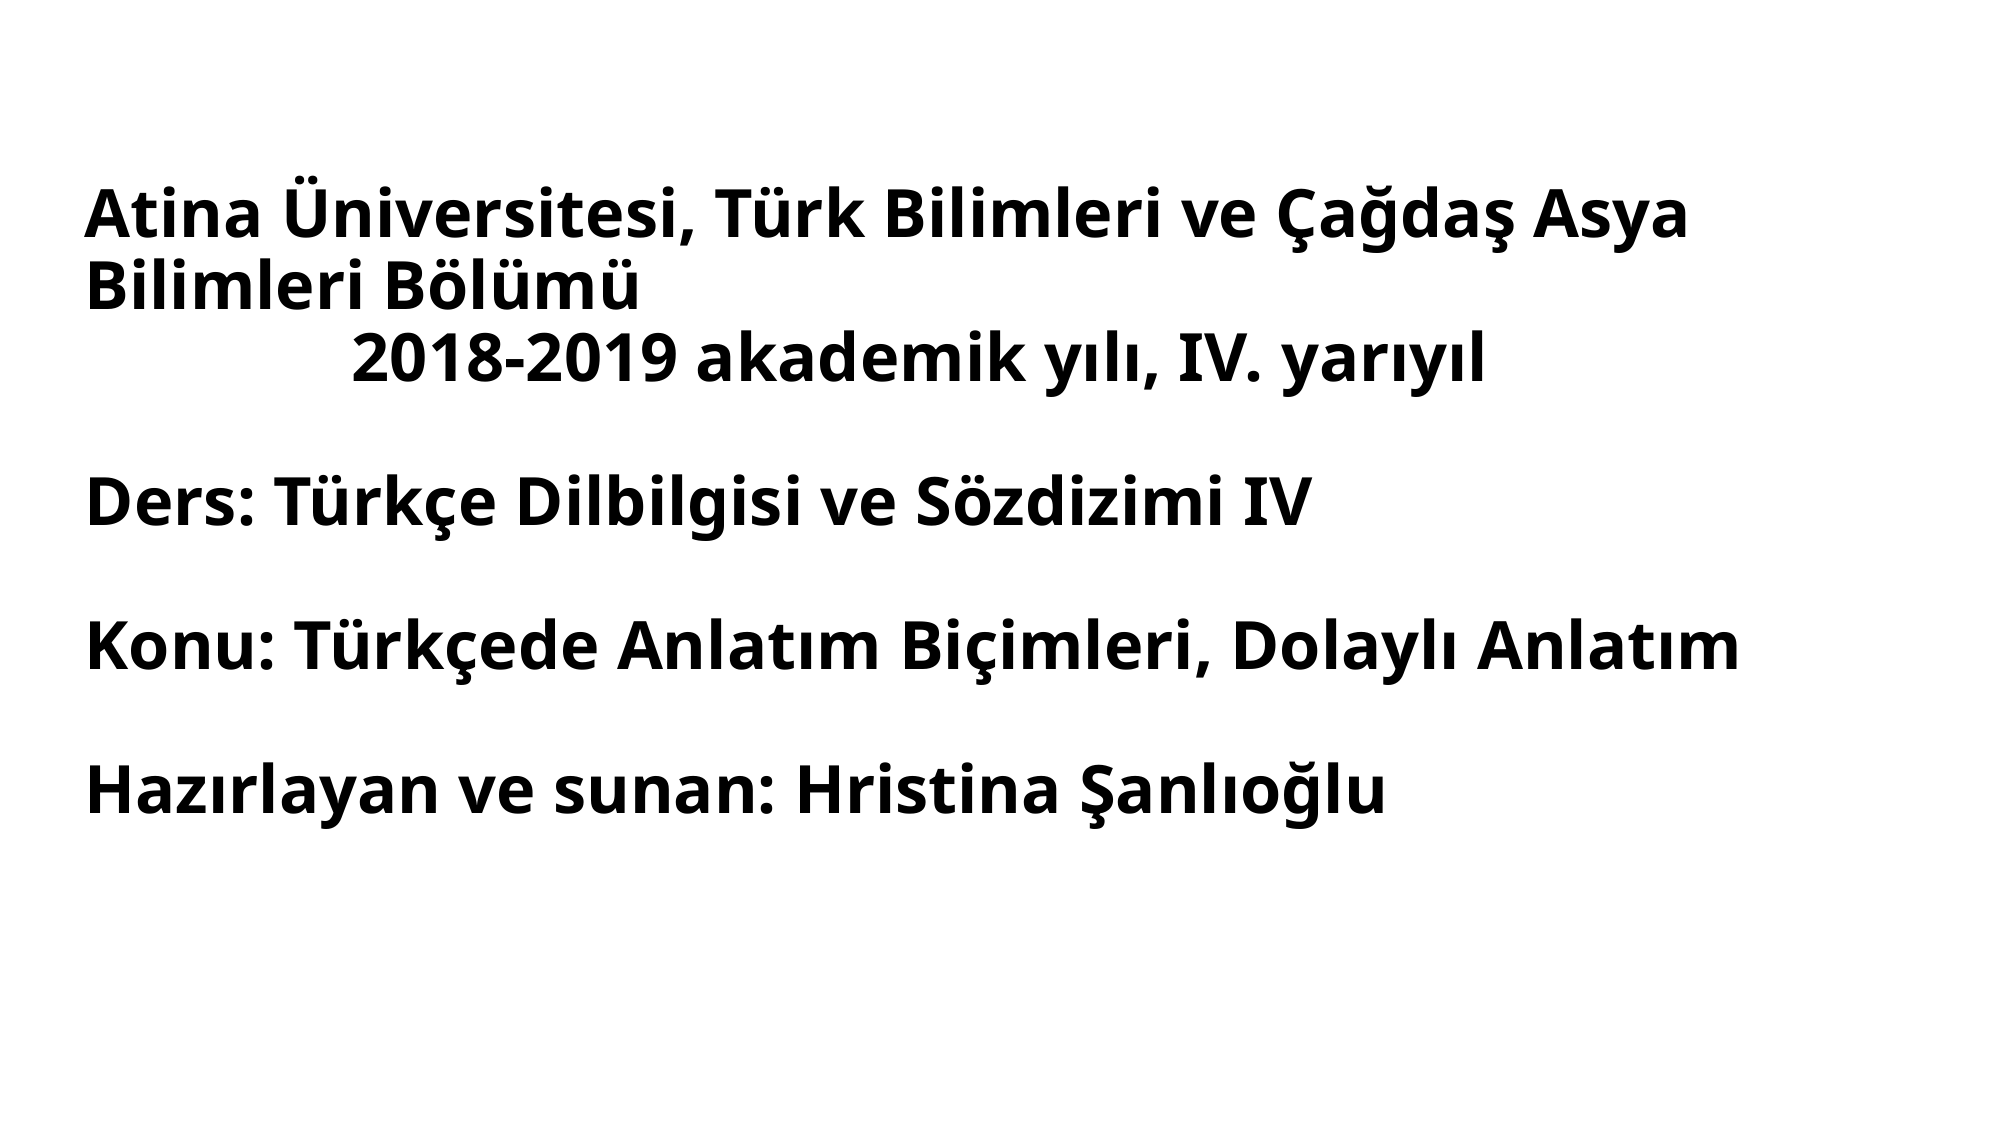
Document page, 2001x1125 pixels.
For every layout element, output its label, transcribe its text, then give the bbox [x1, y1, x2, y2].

title Atina Üniversitesi, Türk Bilimleri ve Çağdaş Asya Bilimleri Bölümü 2018-2019 akademik yılı, IV. yarıyıl Ders: Türkçe Dilbilgisi ve Sözdizimi IV Konu: Türkçede Anlatım Biçimleri, Dolaylı Anlatım Hazırlayan ve sunan: Hristina Şanlıoğlu [69, 160, 1849, 945]
